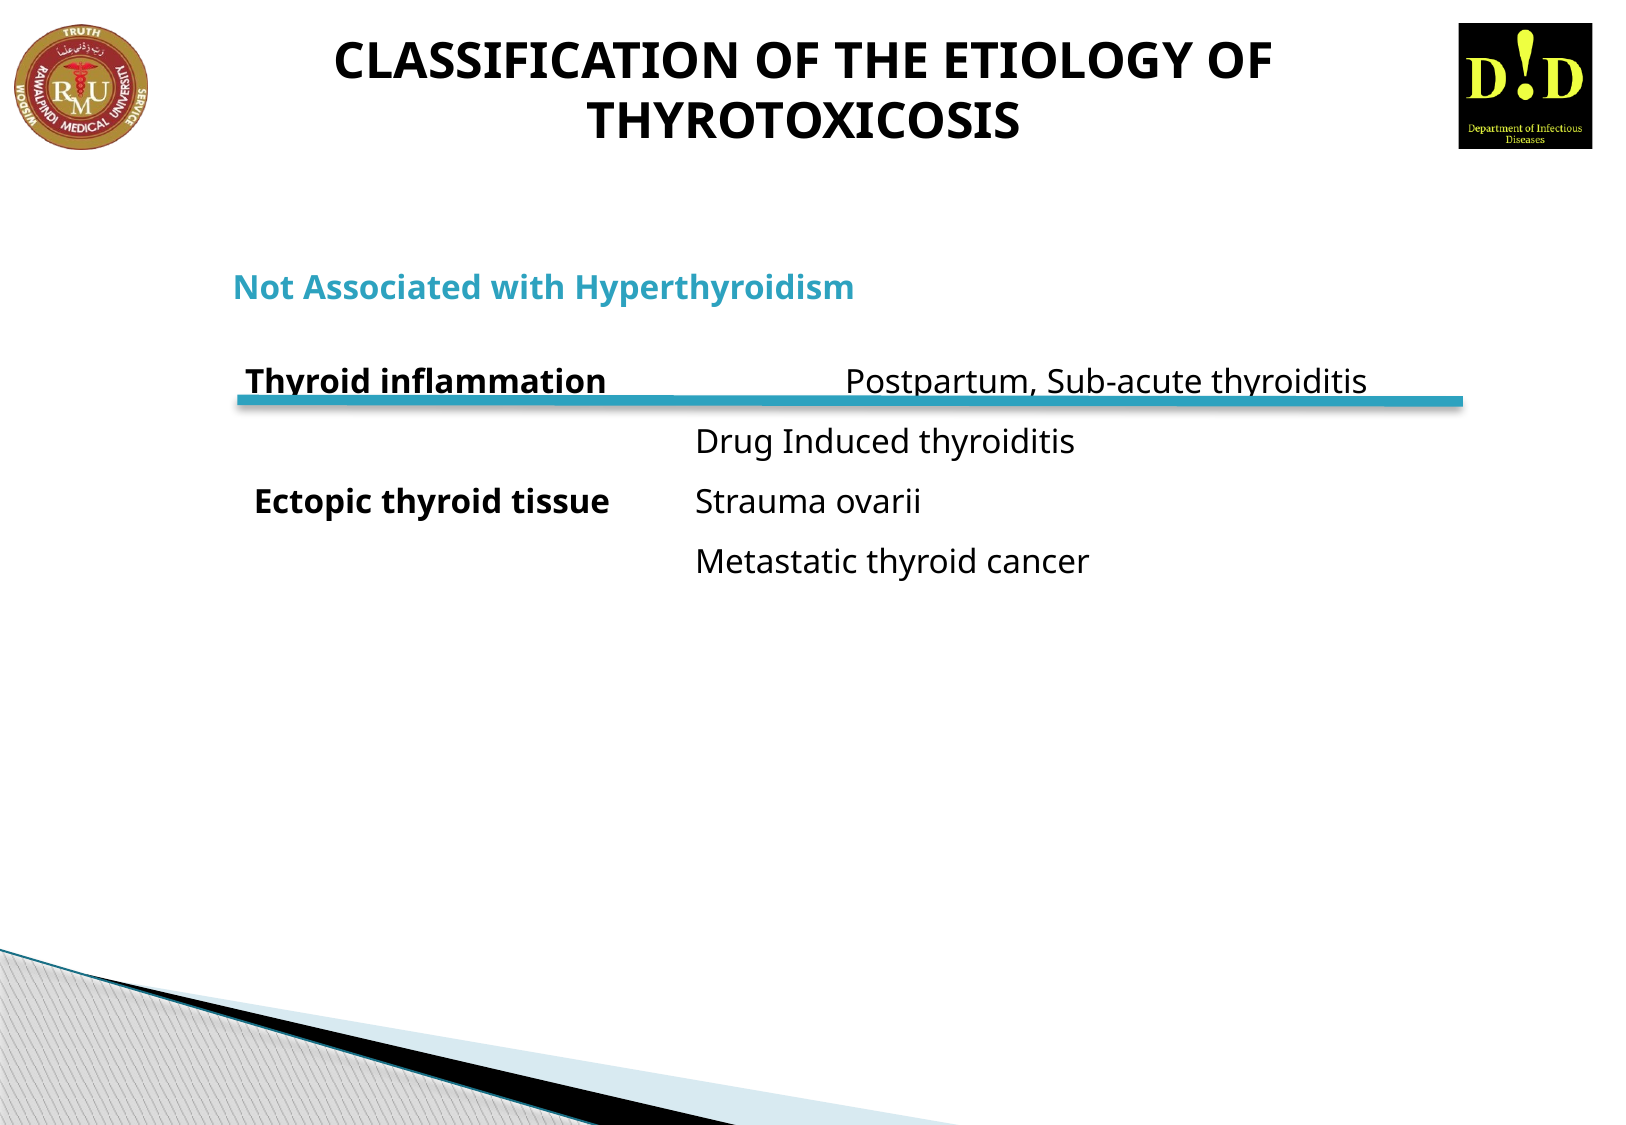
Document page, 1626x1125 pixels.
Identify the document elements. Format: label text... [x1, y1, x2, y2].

picture [1458, 23, 1593, 149]
text_box Thyroid inflammation Postpartum, Sub-acute thyroiditis Drug Induced thyroiditis Ectopic thyroid tissue Strauma ovarii Metastatic thyroid cancer [230, 333, 1540, 648]
text_box CLASSIFICATION OF THE ETIOLOGY OF THYROTOXICOSIS [147, 21, 1460, 156]
text_box Not Associated with Hyperthyroidism [217, 258, 1304, 314]
picture [14, 24, 148, 150]
